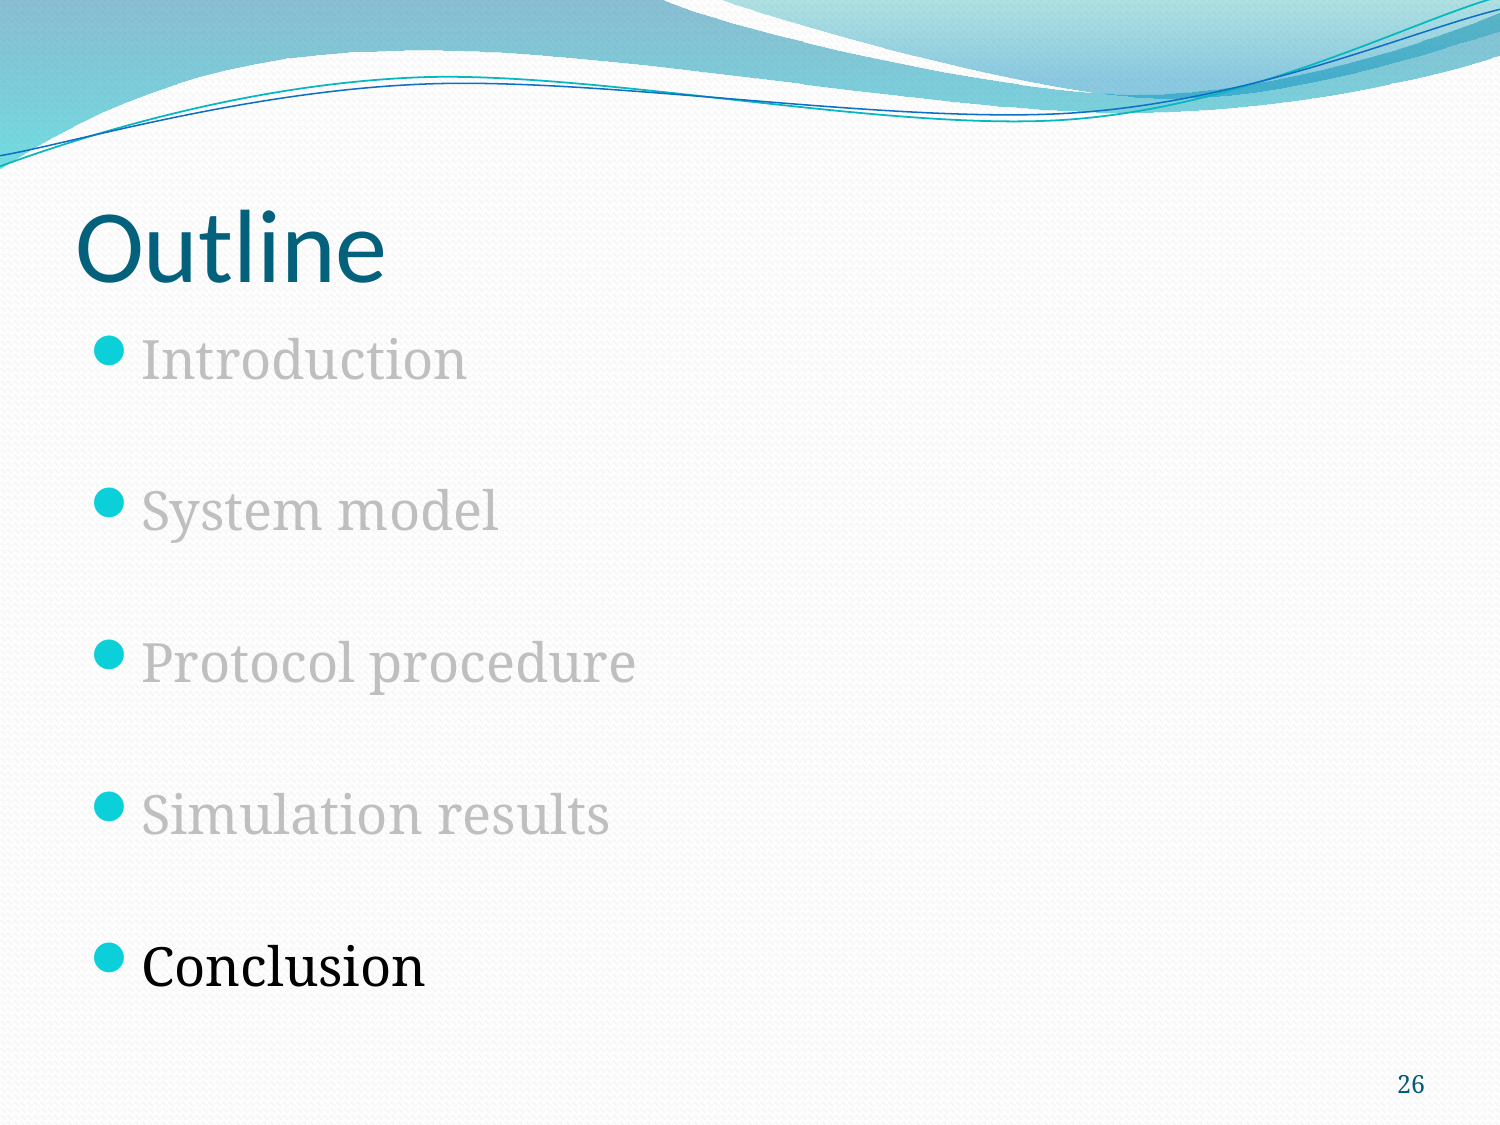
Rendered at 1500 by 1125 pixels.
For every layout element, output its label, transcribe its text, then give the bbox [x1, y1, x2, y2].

slide_number 26 [1299, 1042, 1425, 1103]
list Introduction System model Protocol procedure Simulation results Conclusion [75, 317, 1425, 1038]
title Outline [75, 115, 1425, 303]
